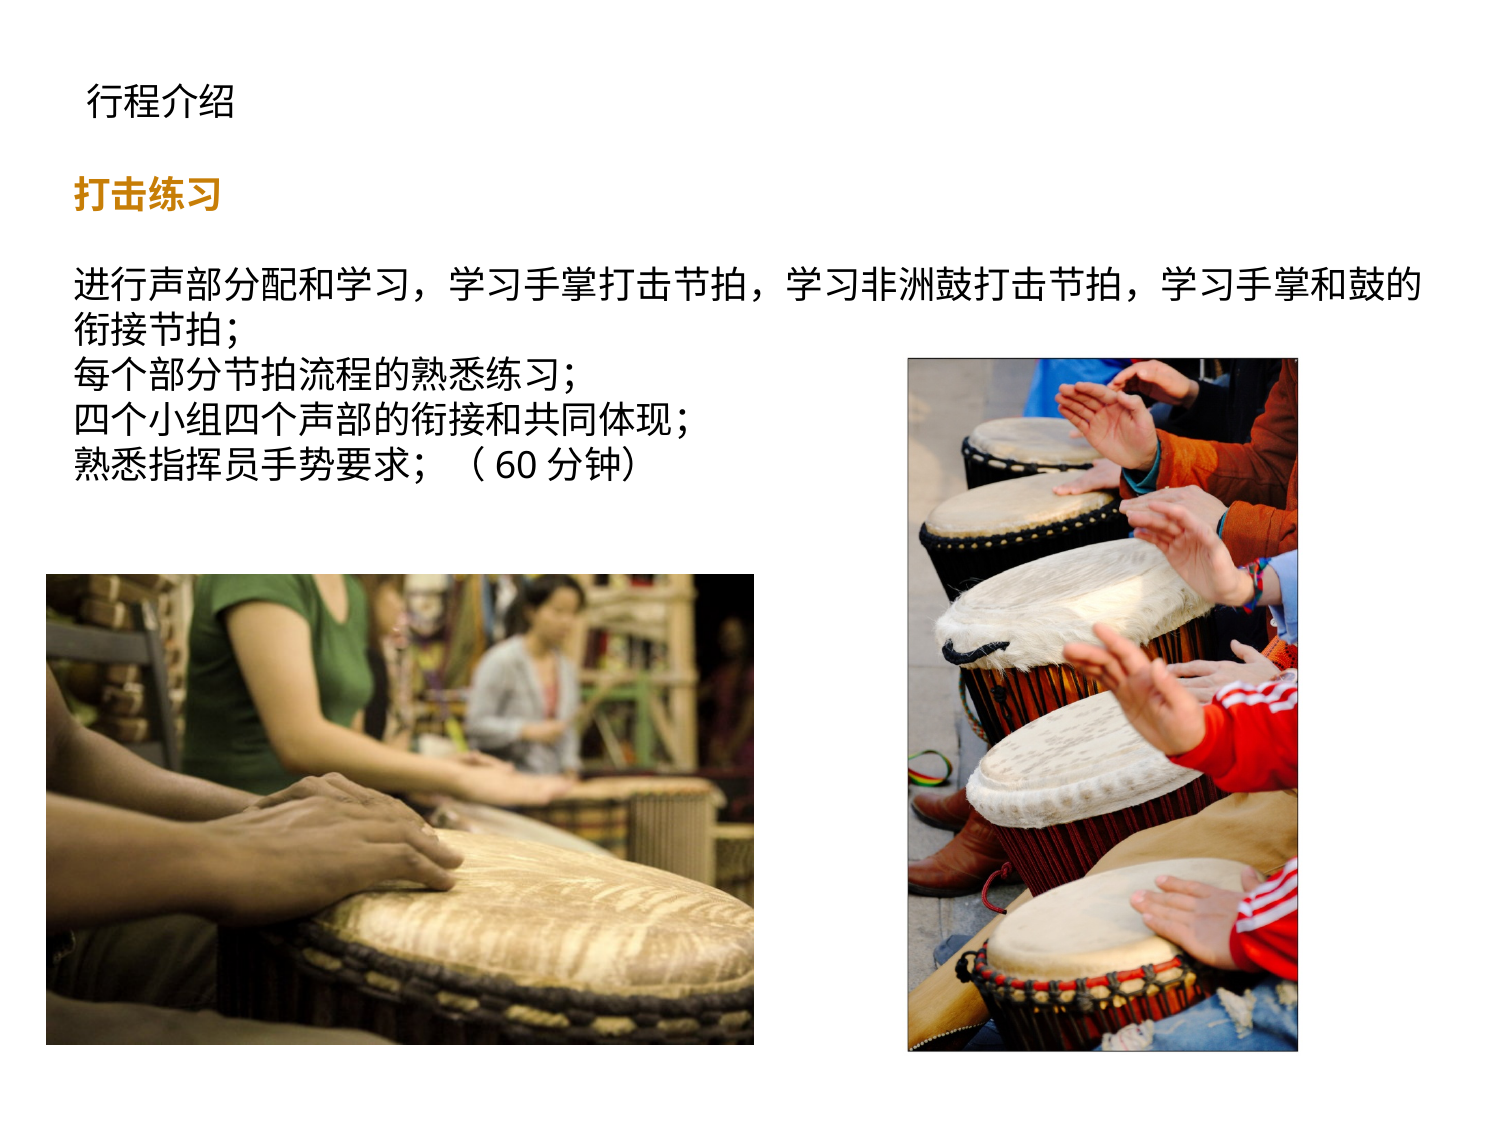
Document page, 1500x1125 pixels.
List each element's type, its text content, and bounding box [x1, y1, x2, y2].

text_box 行程介绍 [71, 70, 251, 130]
picture [46, 573, 755, 1045]
picture [902, 351, 1303, 1058]
text_box 打击练习 进行声部分配和学习，学习手掌打击节拍，学习非洲鼓打击节拍，学习手掌和鼓的衔接节拍； 每个部分节拍流程的熟悉练习； 四个小组四个声部的衔接和共同体现； 熟悉指挥员手势要求；（60分钟） [58, 163, 1465, 949]
